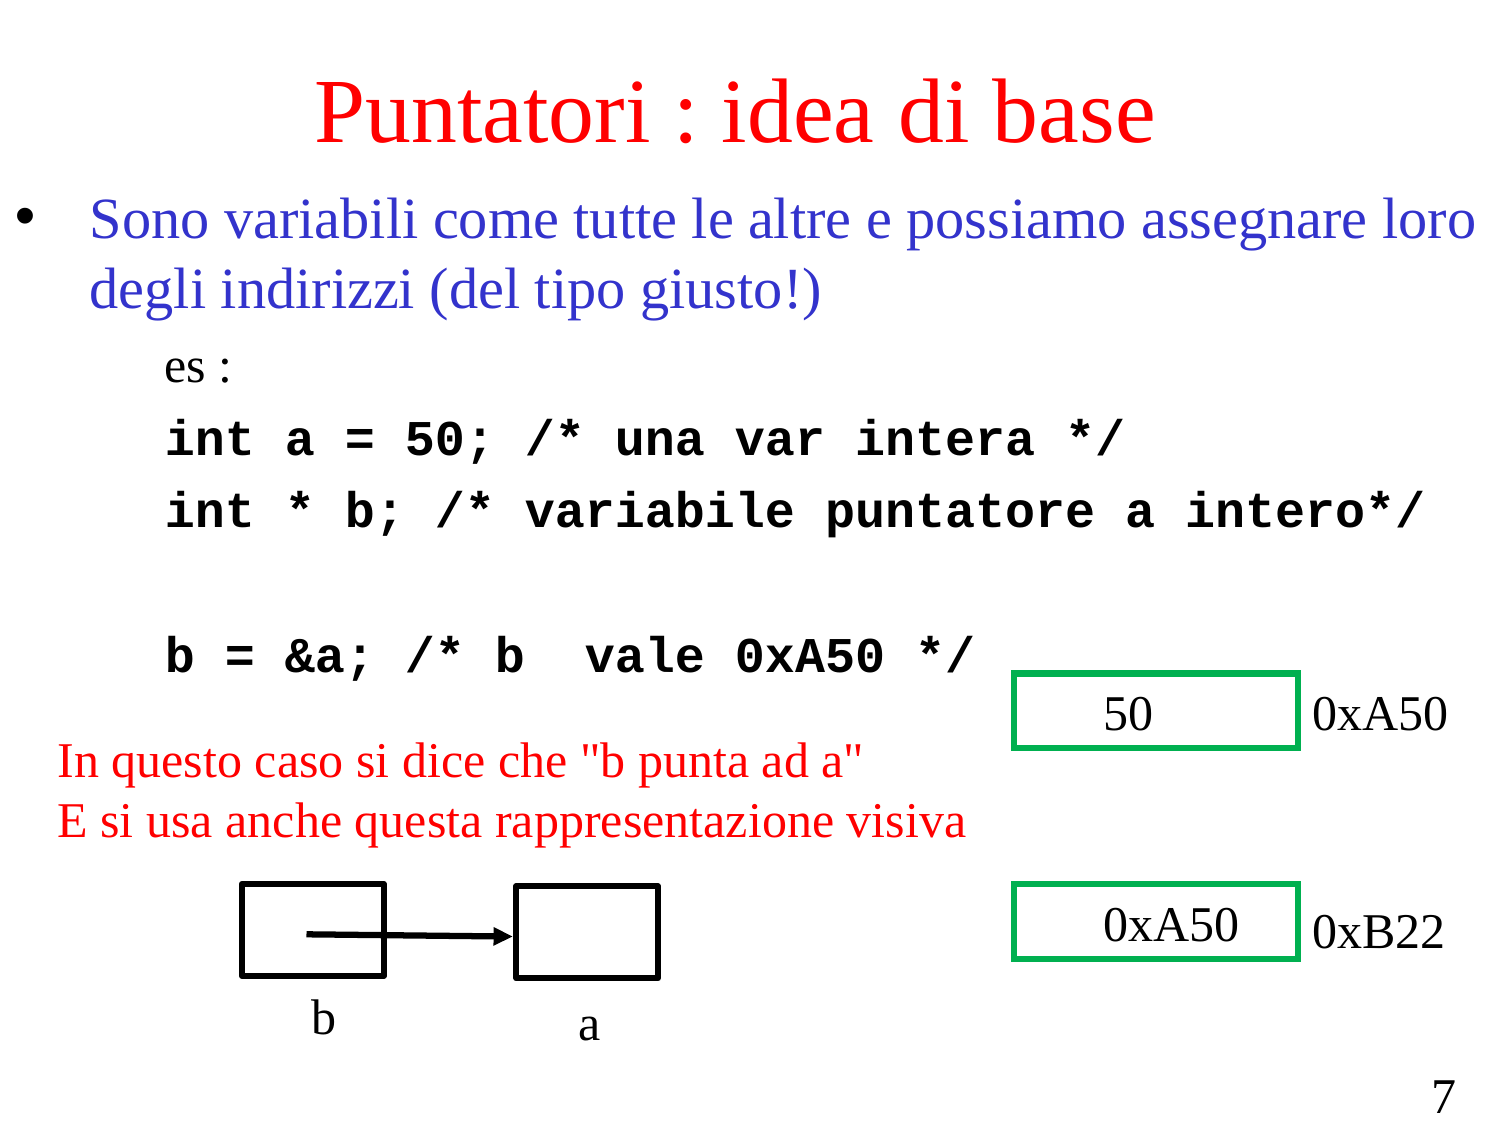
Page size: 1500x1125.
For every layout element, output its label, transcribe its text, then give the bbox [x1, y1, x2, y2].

text_box 0xA50 [1297, 673, 1470, 750]
title Puntatori : idea di base [0, 0, 1471, 172]
text_box [242, 883, 384, 976]
text_box In questo caso si dice che "b punta ad a" E si usa anche questa rappresentazione visiva [42, 719, 983, 855]
text_box 0xB22 [1297, 890, 1470, 967]
text_box 50 5 [1014, 673, 1297, 749]
list Sono variabili come tutte le altre e possiamo assegnare loro degli indirizzi (del tipo giusto!) es : int a = 50; /* una var intera */ int * b; /* variabile puntatore a intero*/ b = &a; /* b vale 0xA50 */ [0, 172, 1500, 1011]
text_box b [265, 977, 383, 1057]
text_box 0xA50 [1014, 883, 1299, 959]
text_box [516, 886, 658, 979]
slide_number 7 [1416, 1056, 1486, 1123]
text_box a [531, 982, 648, 1062]
